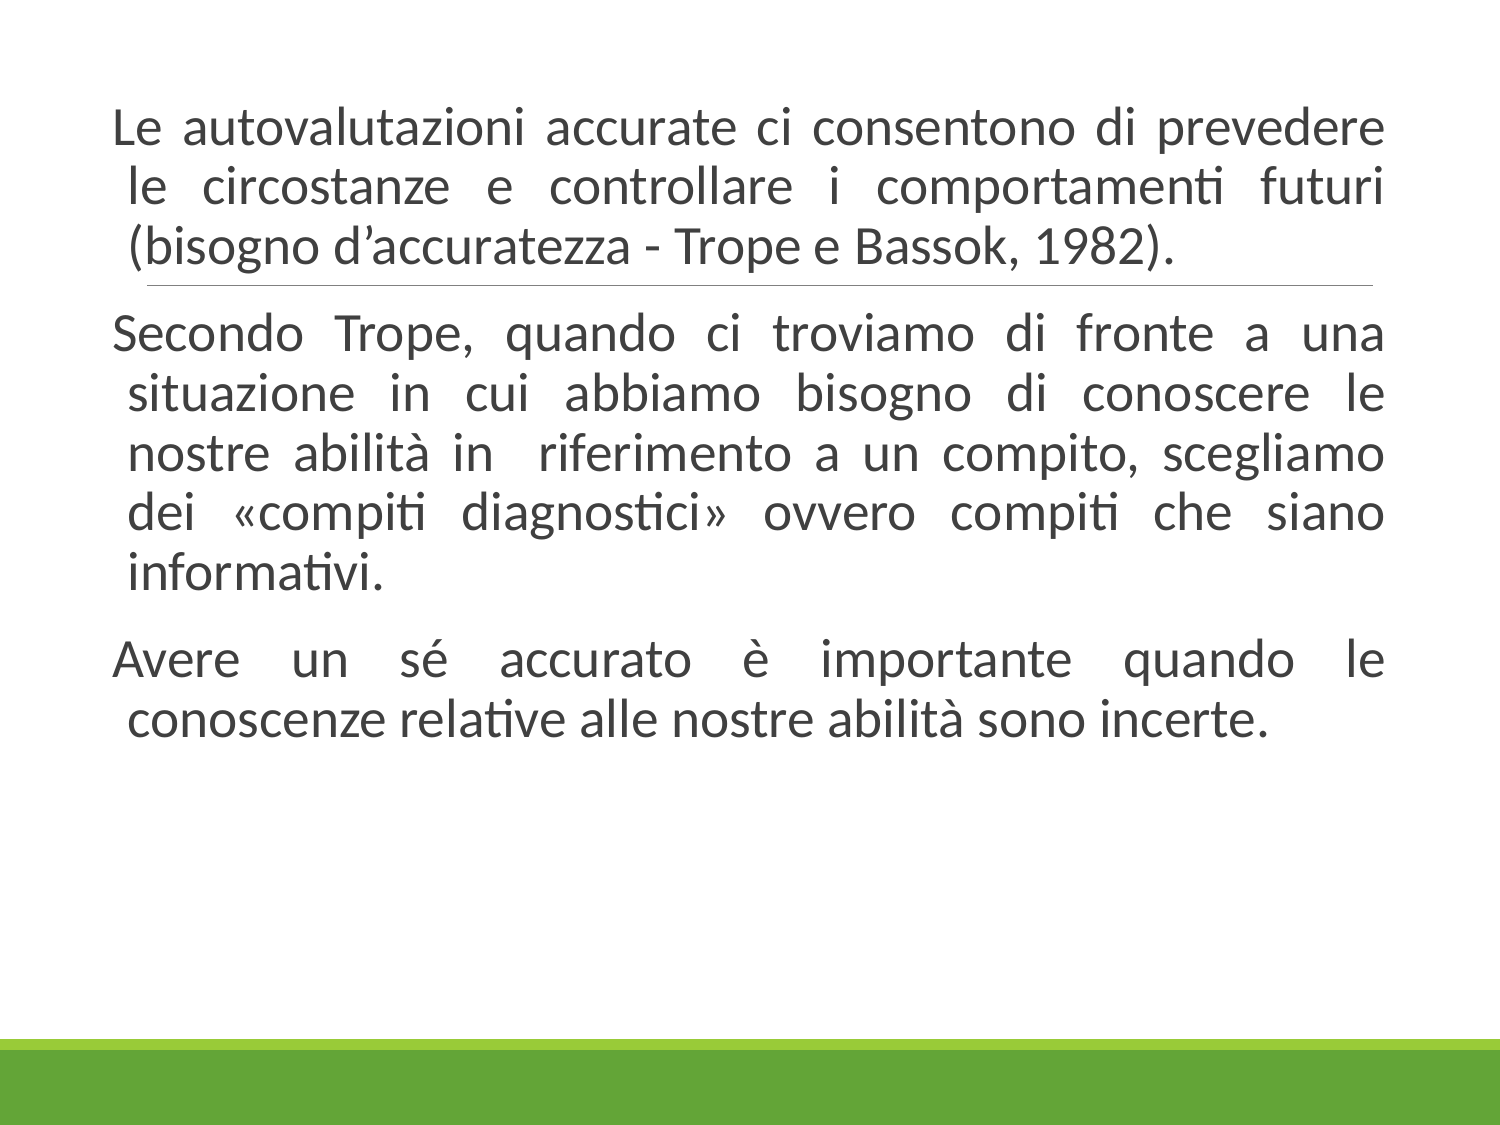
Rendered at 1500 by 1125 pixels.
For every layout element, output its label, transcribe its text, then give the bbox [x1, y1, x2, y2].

list Le autovalutazioni accurate ci consentono di prevedere le circostanze e controllare i comportamenti futuri (bisogno d’accuratezza - Trope e Bassok, 1982). Secondo Trope, quando ci troviamo di fronte a una situazione in cui abbiamo bisogno di conoscere le nostre abilità in riferimento a un compito, scegliamo dei «compiti diagnostici» ovvero compiti che siano informativi. Avere un sé accurato è importante quando le conoscenze relative alle nostre abilità sono incerte. [112, 90, 1388, 765]
